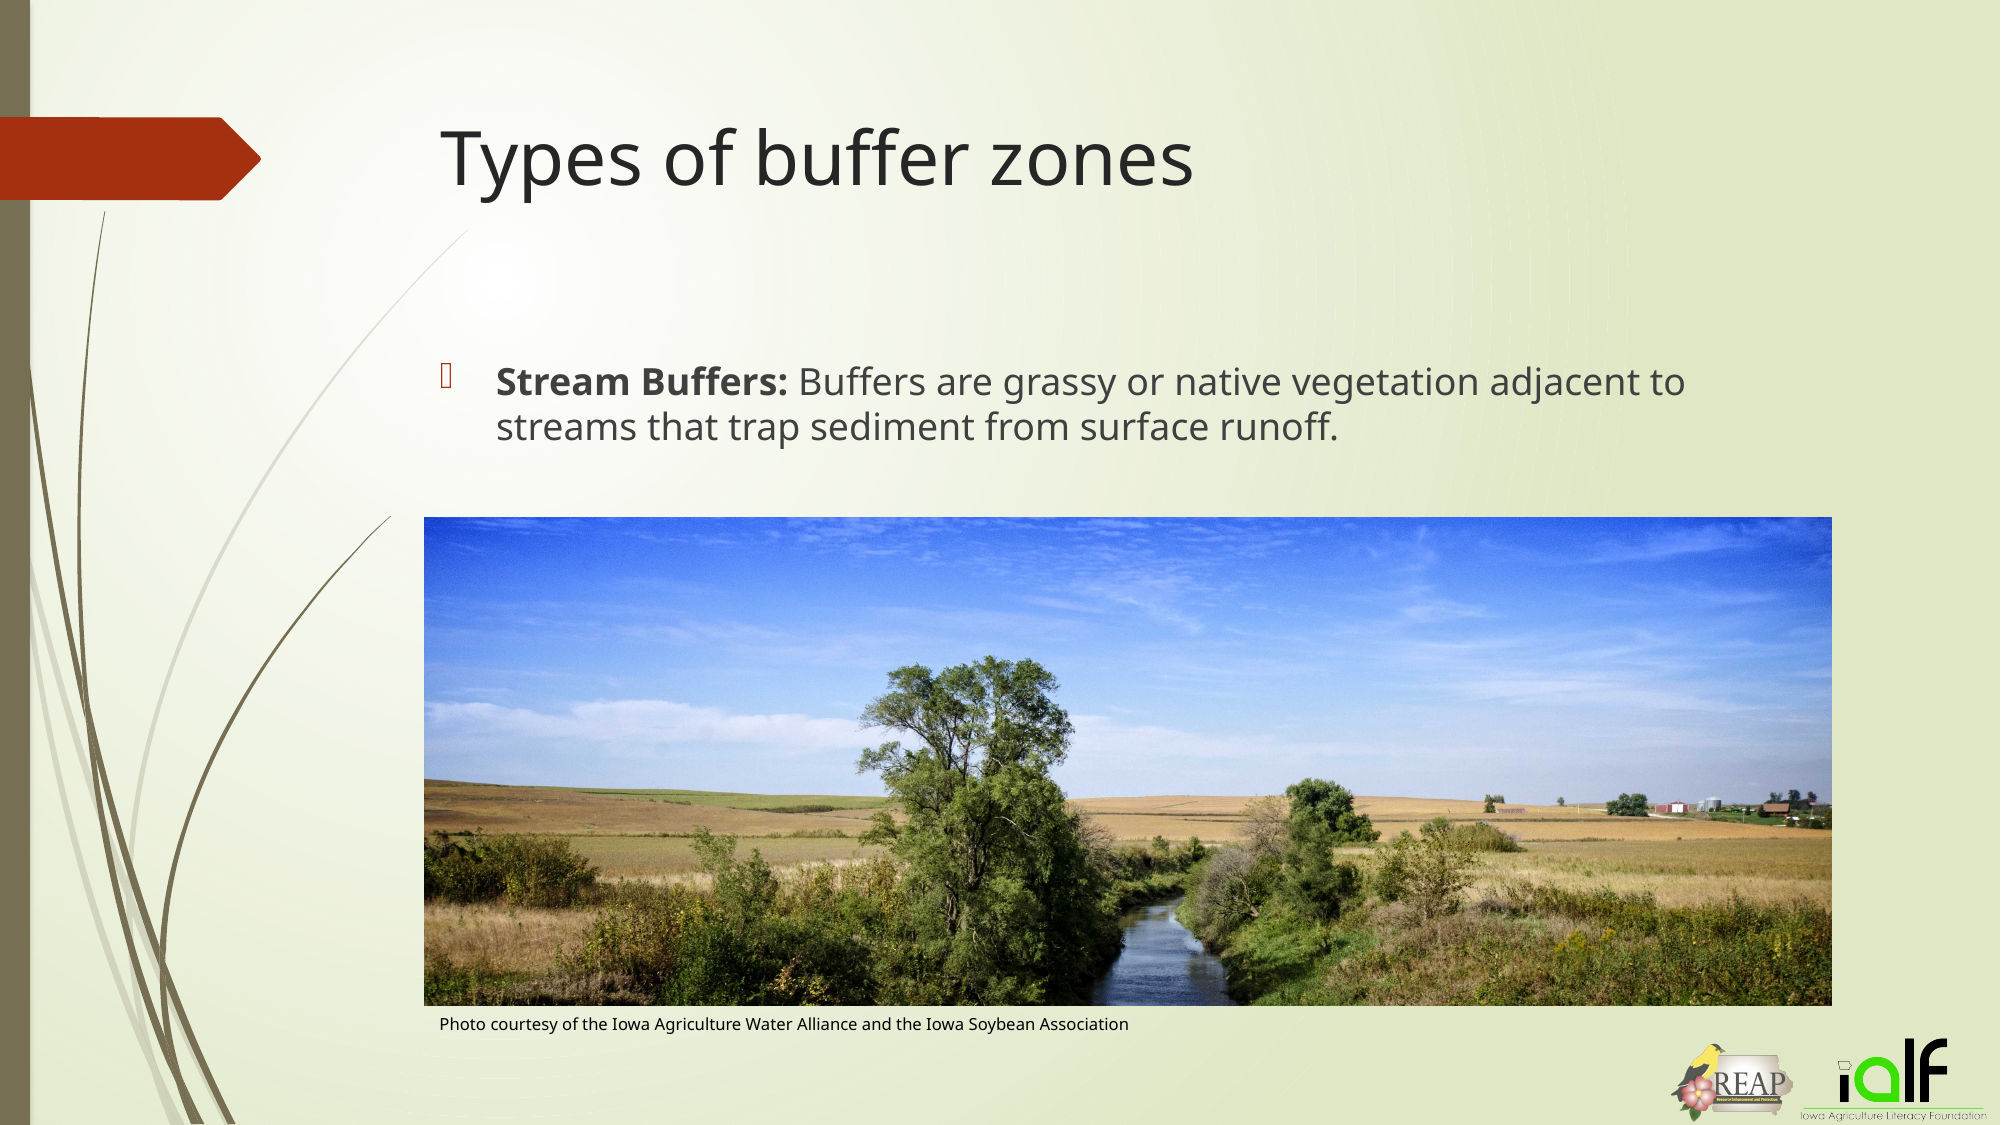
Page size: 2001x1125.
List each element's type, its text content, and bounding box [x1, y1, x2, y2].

picture [424, 517, 1832, 1006]
text_box Photo courtesy of the Iowa Agriculture Water Alliance and the Iowa Soybean Association [424, 1013, 1229, 1042]
picture [1663, 1016, 1987, 1125]
title Types of buffer zones [425, 102, 1888, 313]
list Stream Buffers: Buffers are grassy or native vegetation adjacent to streams that trap sediment from surface runoff. [424, 350, 1801, 517]
